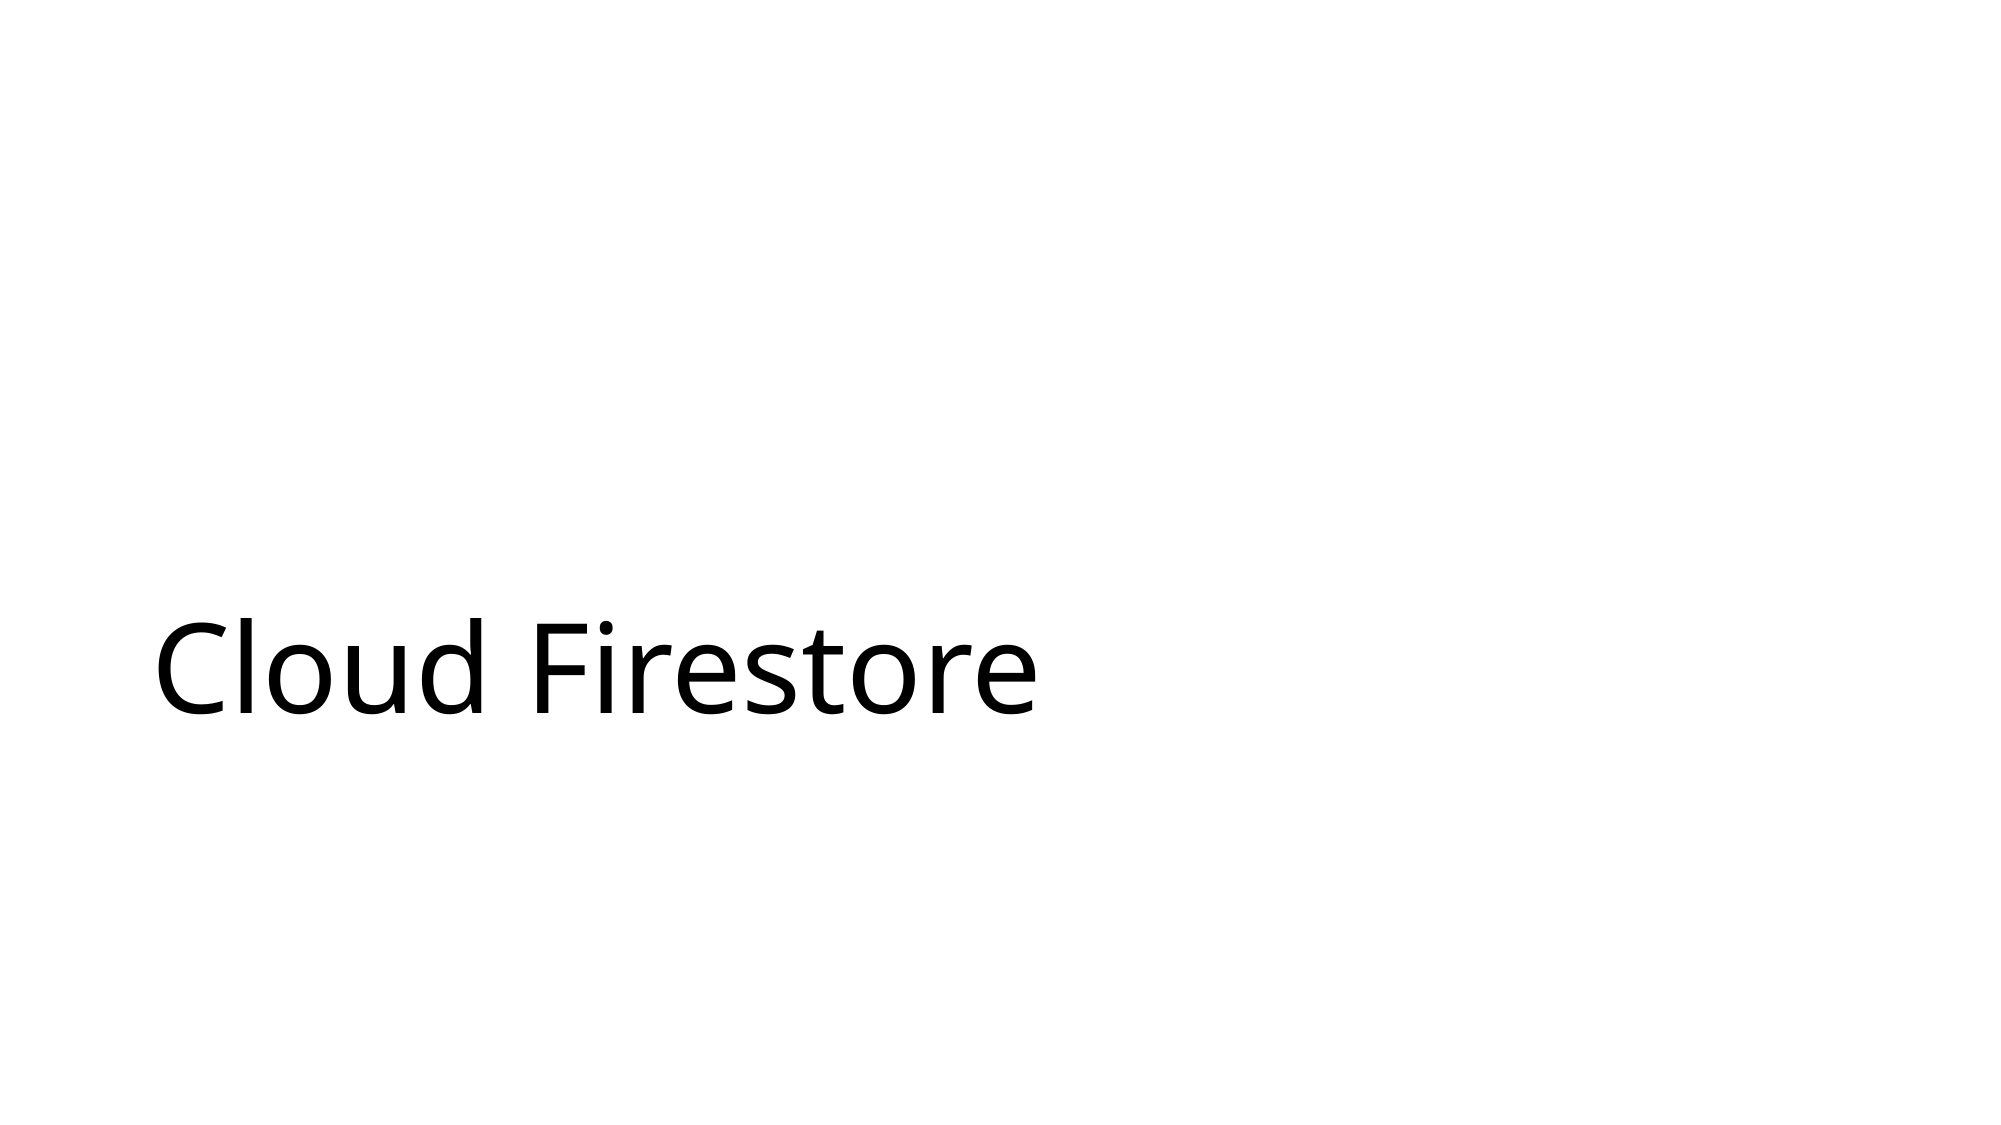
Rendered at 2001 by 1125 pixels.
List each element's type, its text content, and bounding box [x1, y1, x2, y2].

title Cloud Firestore [136, 280, 1862, 749]
